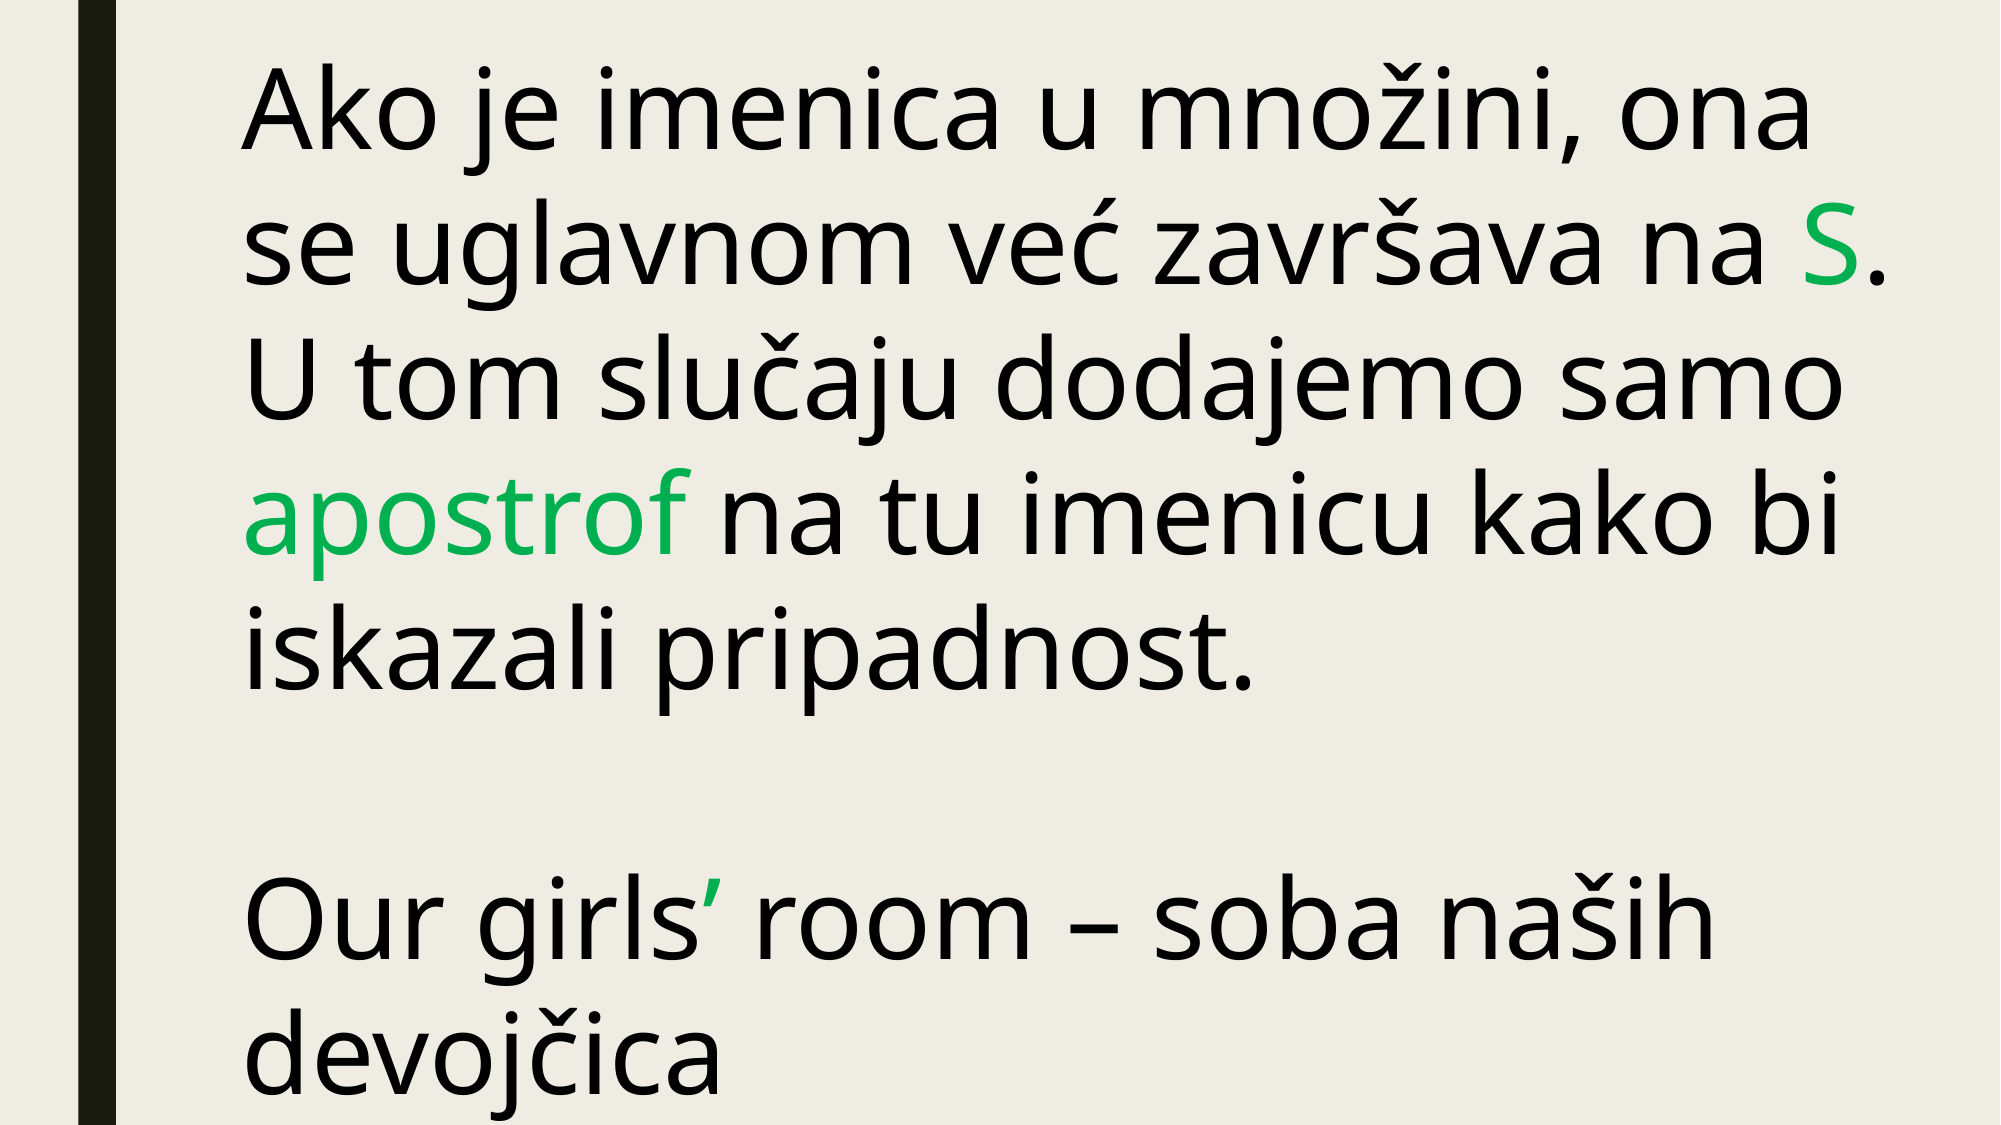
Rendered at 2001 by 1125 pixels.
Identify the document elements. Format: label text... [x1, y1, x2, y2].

text_box Ako je imenica u množini, ona se uglavnom već završava na S. U tom slučaju dodajemo samo apostrof na tu imenicu kako bi iskazali pripadnost. Our girls’ room – soba naših devojčica [227, 29, 1925, 1125]
